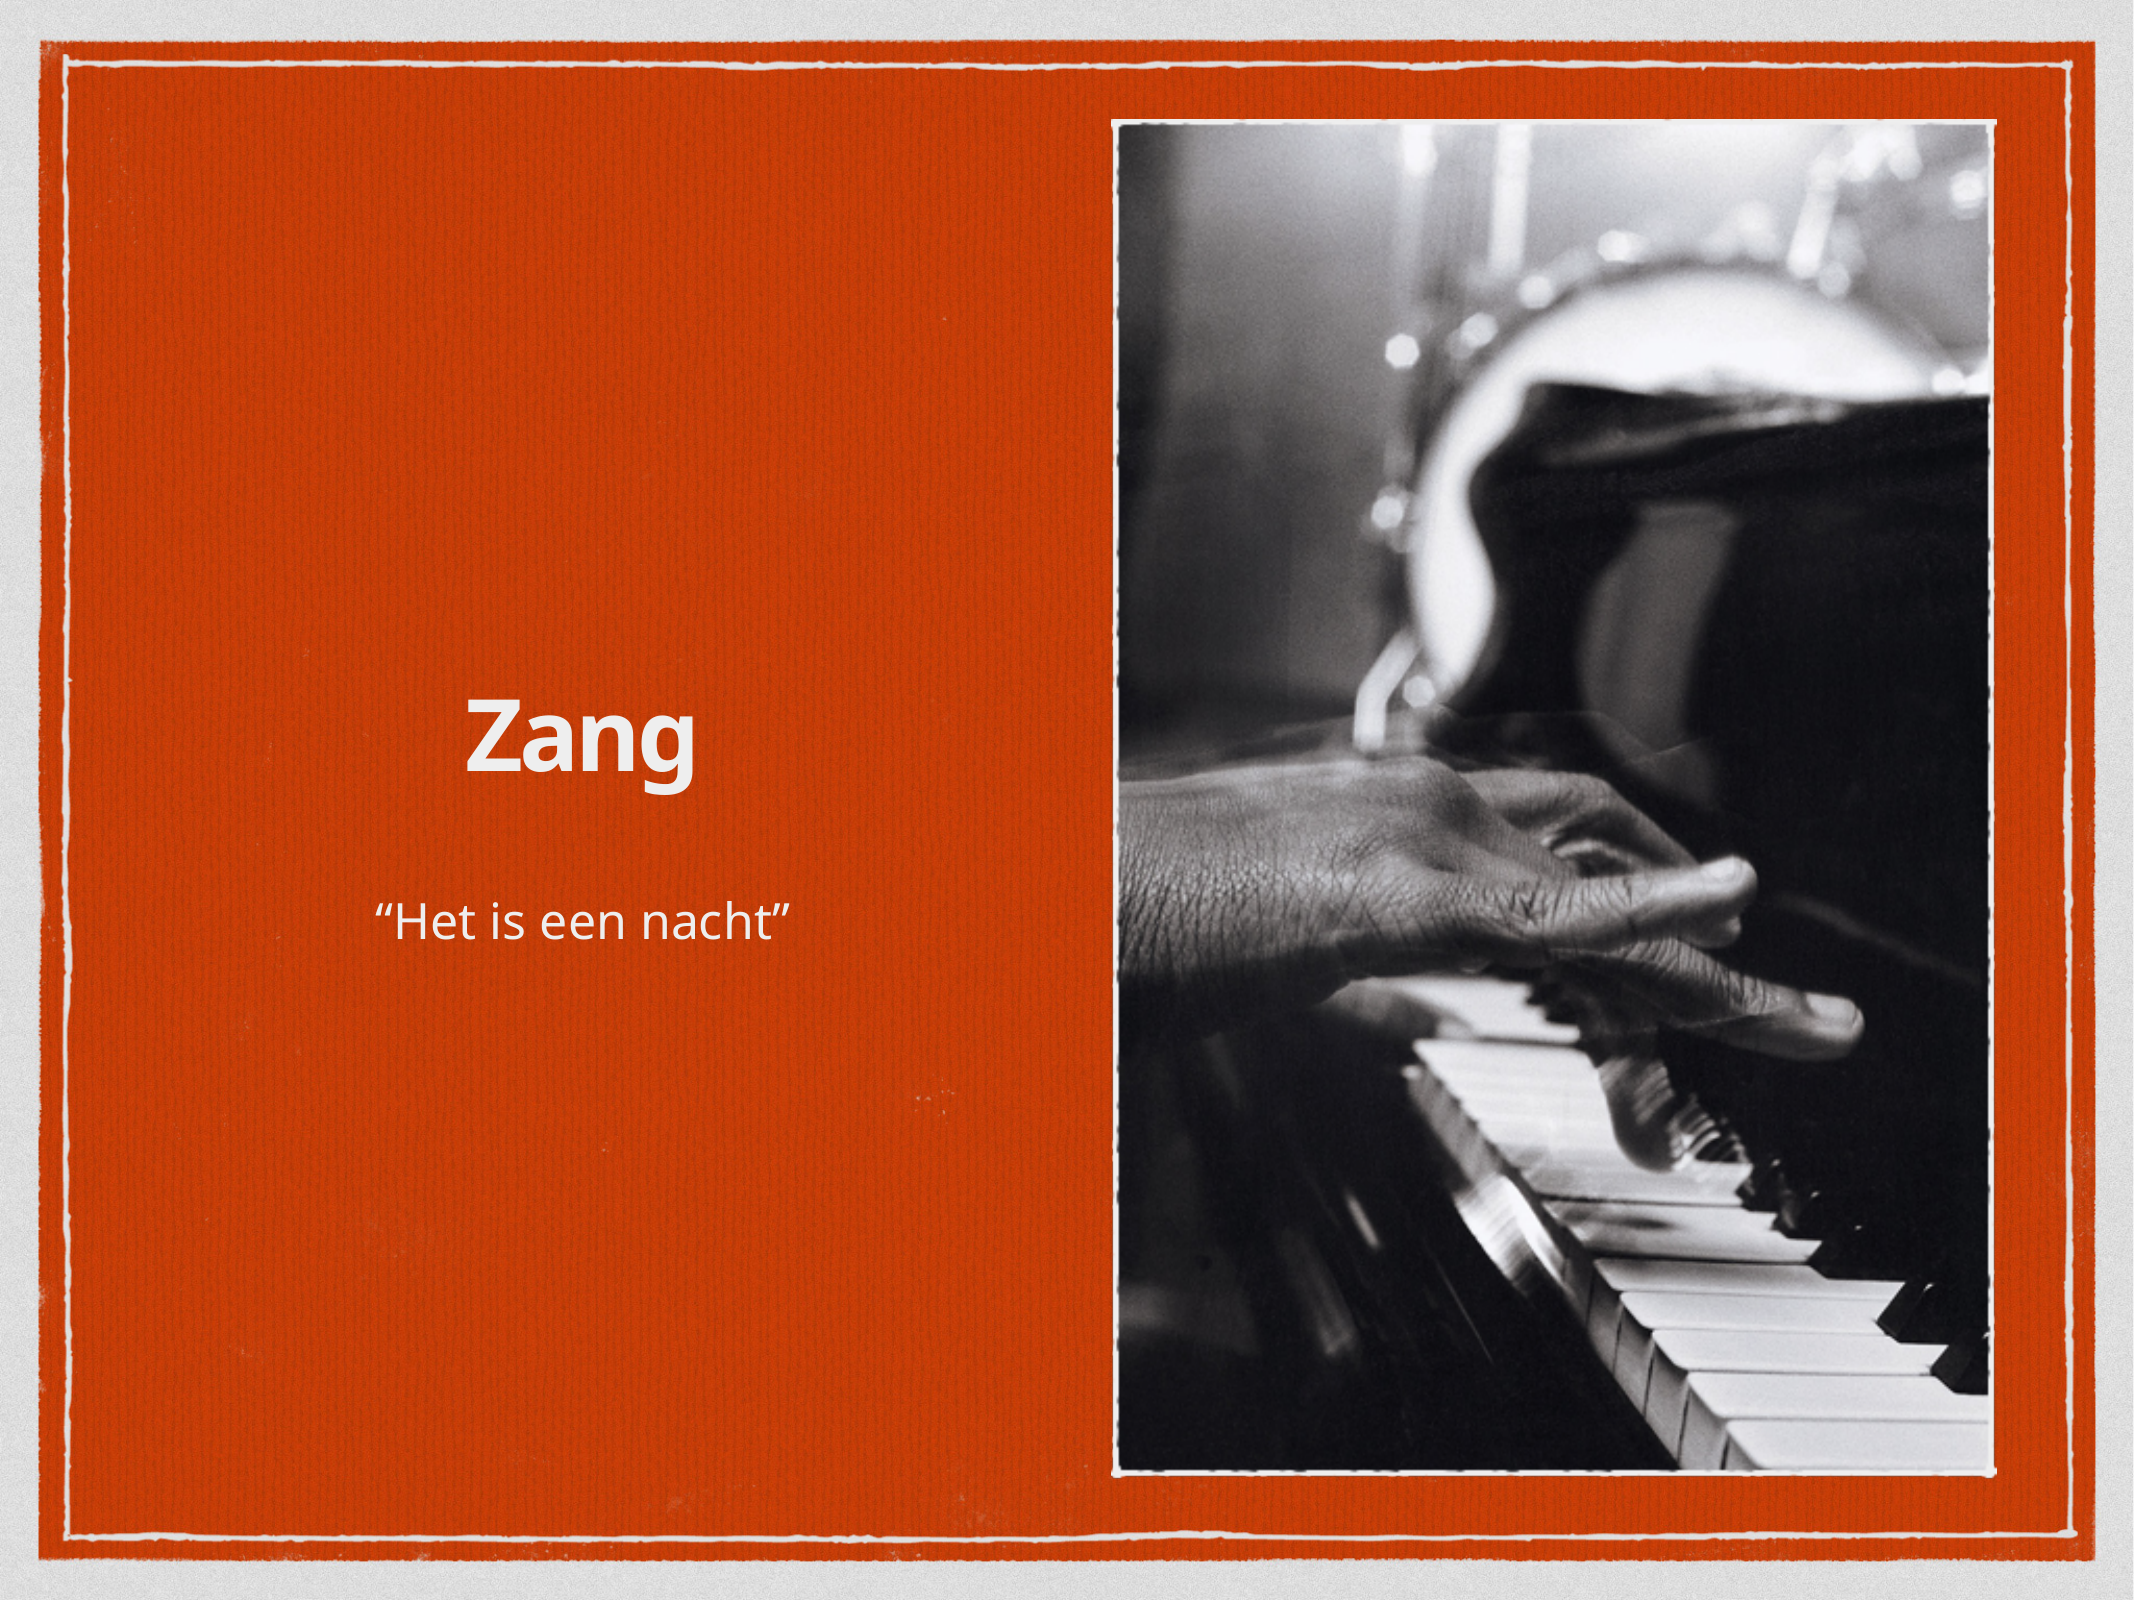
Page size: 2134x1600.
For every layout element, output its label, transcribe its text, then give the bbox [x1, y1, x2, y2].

title Zang [124, 126, 1043, 801]
list “Het is een nacht” [124, 880, 1043, 1476]
picture [0, 0, 2134, 1600]
